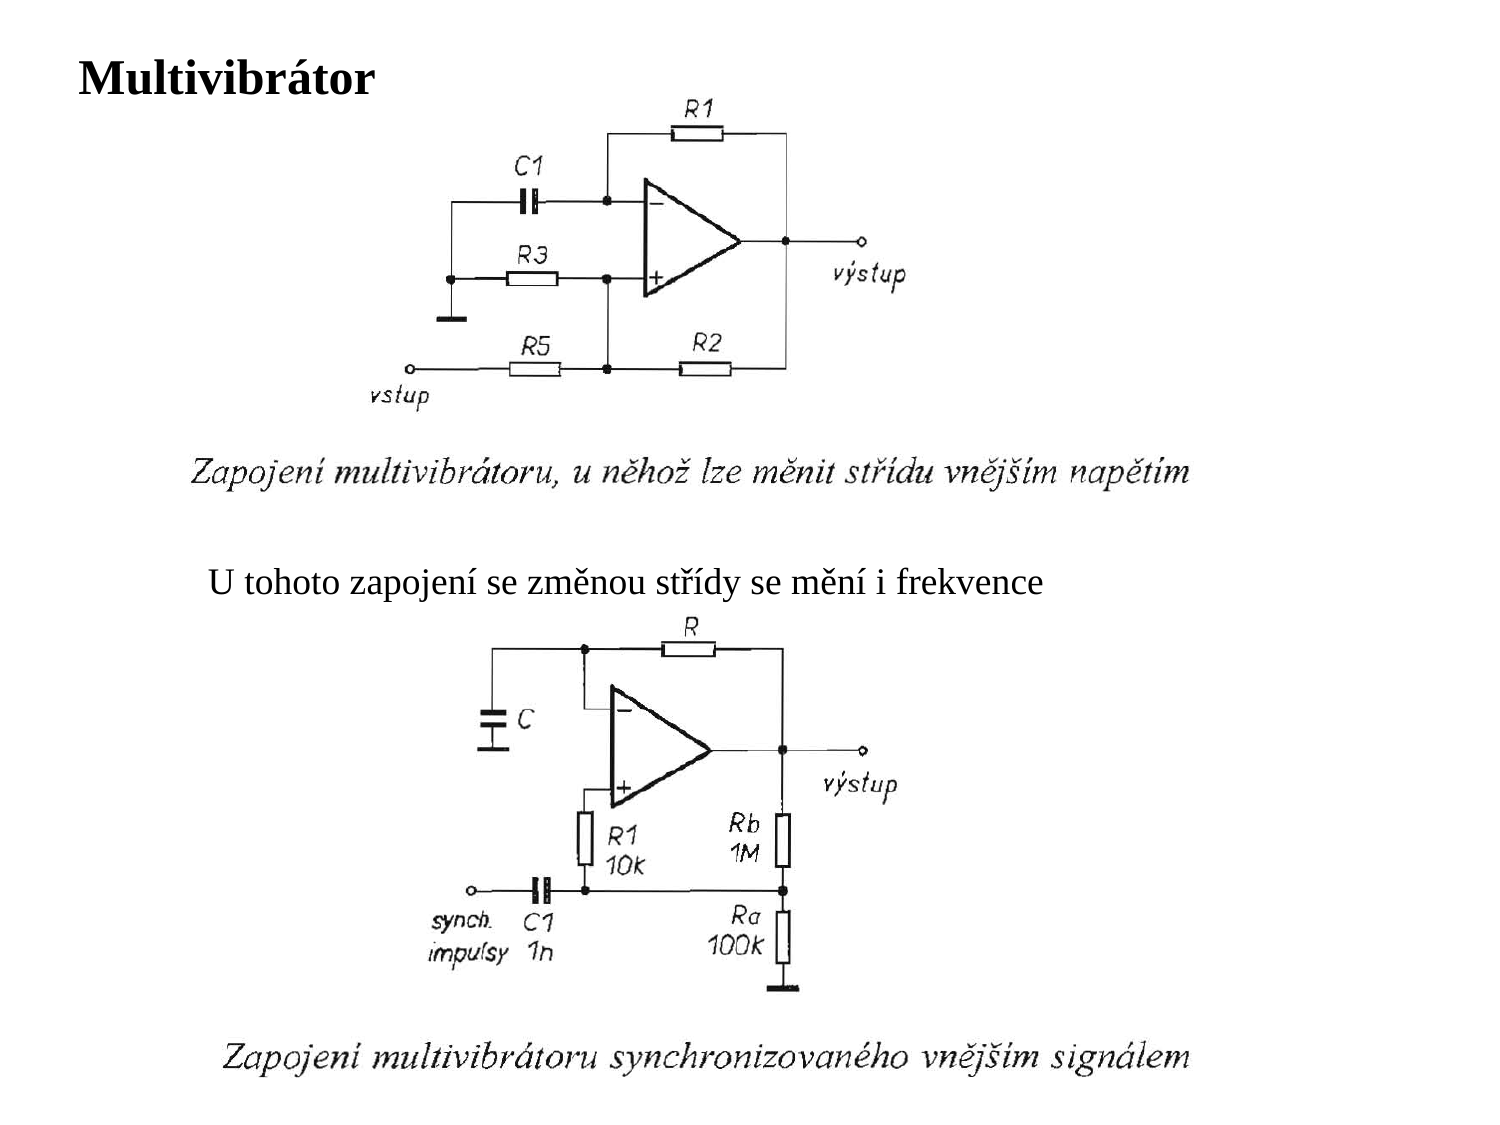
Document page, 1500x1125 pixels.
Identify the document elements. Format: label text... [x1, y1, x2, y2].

picture [201, 601, 1200, 1090]
text_box Multivibrátor [63, 37, 392, 113]
text_box U tohoto zapojení se změnou střídy se mění i frekvence [193, 549, 1060, 610]
picture [178, 79, 1200, 510]
